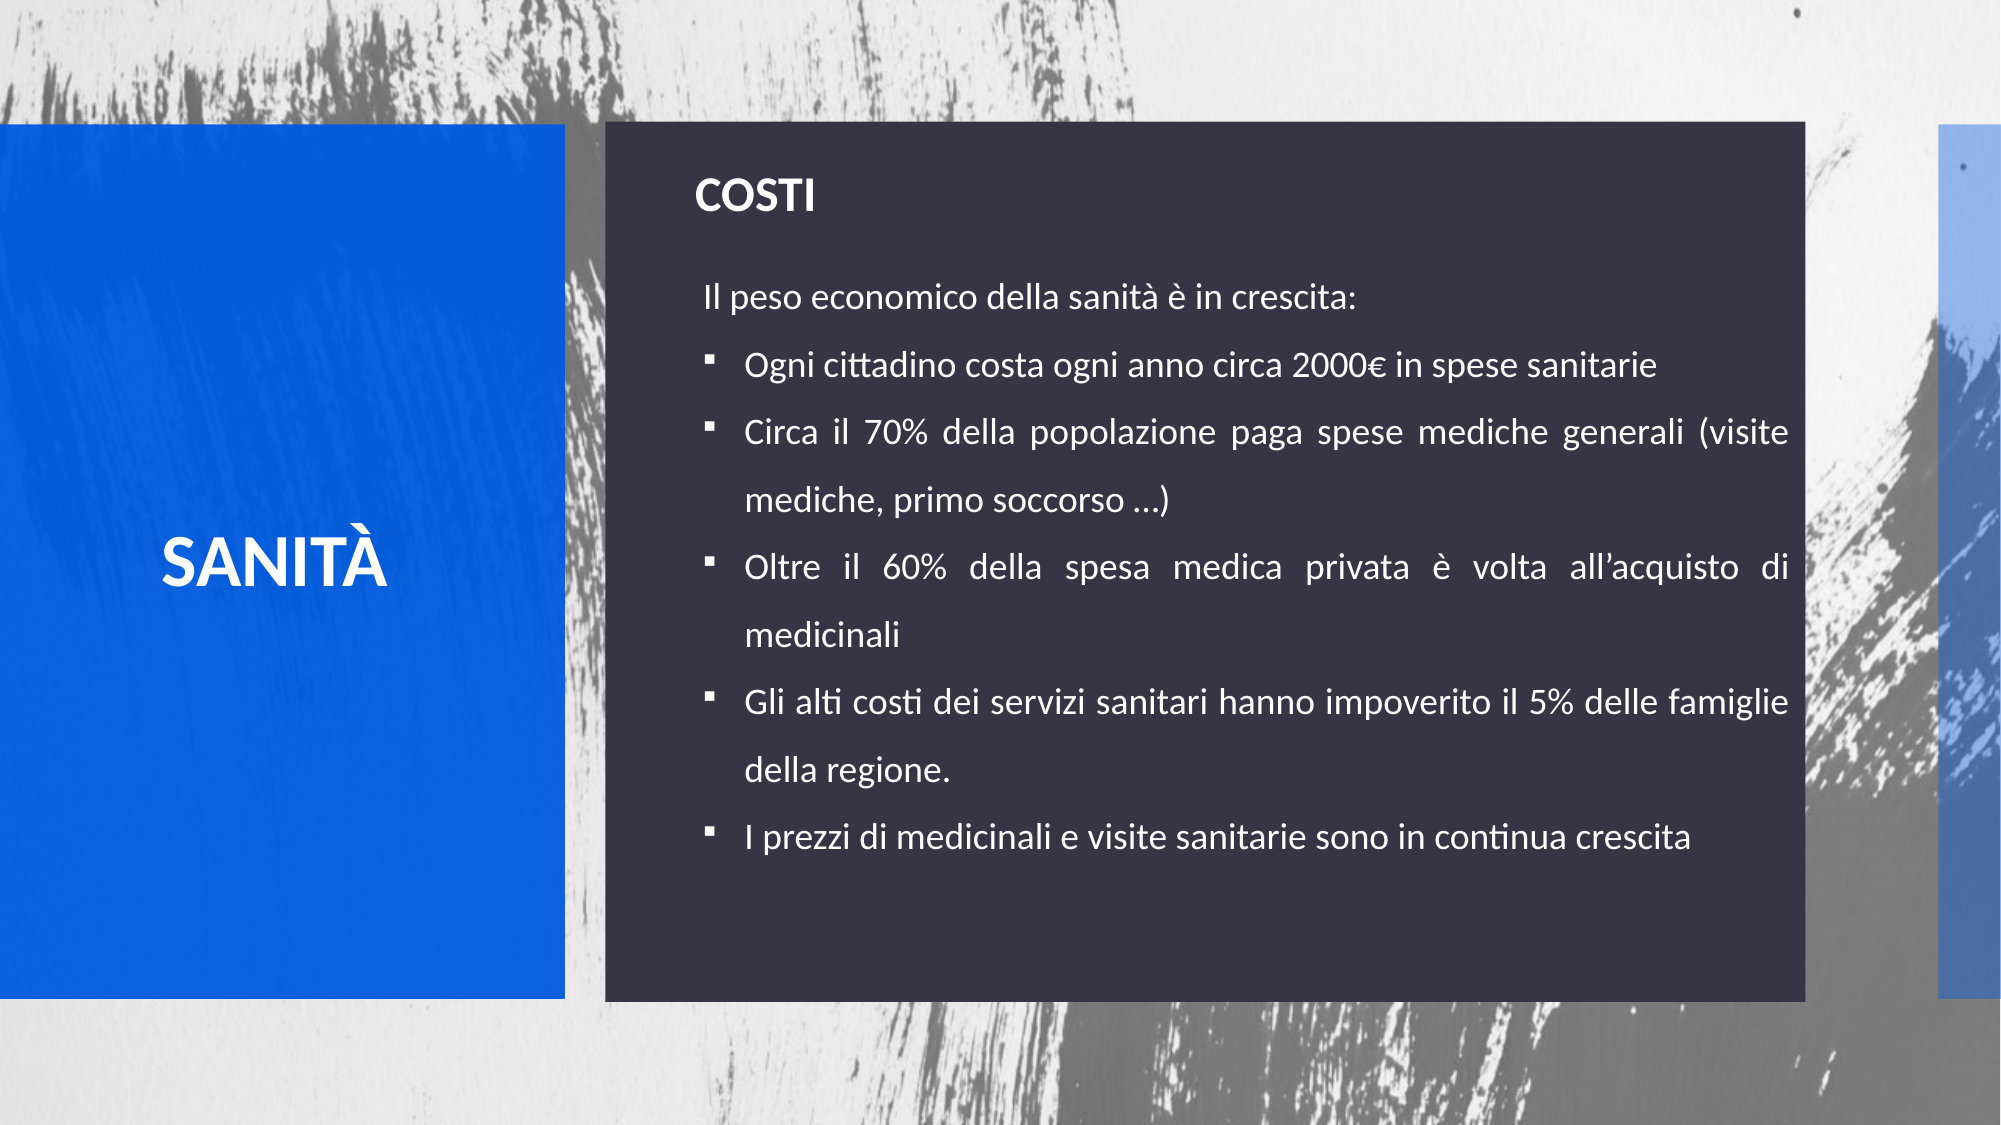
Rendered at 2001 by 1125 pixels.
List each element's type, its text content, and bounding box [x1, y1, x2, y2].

title SANITÀ [41, 184, 525, 940]
text_box [605, 121, 1806, 1002]
picture [0, 0, 2001, 1125]
text_box COSTI [680, 154, 1046, 229]
text_box Il peso economico della sanità è in crescita: Ogni cittadino costa ogni anno circa 2000€ in spese sanitarie Circa il 70% della popolazione paga spese mediche generali (visite mediche, primo soccorso …) Oltre il 60% della spesa medica privata è volta all’acquisto di medicinali Gli alti costi dei servizi sanitari hanno impoverito il 5% delle famiglie della regione. I prezzi di medicinali e visite sanitarie sono in continua crescita [688, 264, 1806, 865]
